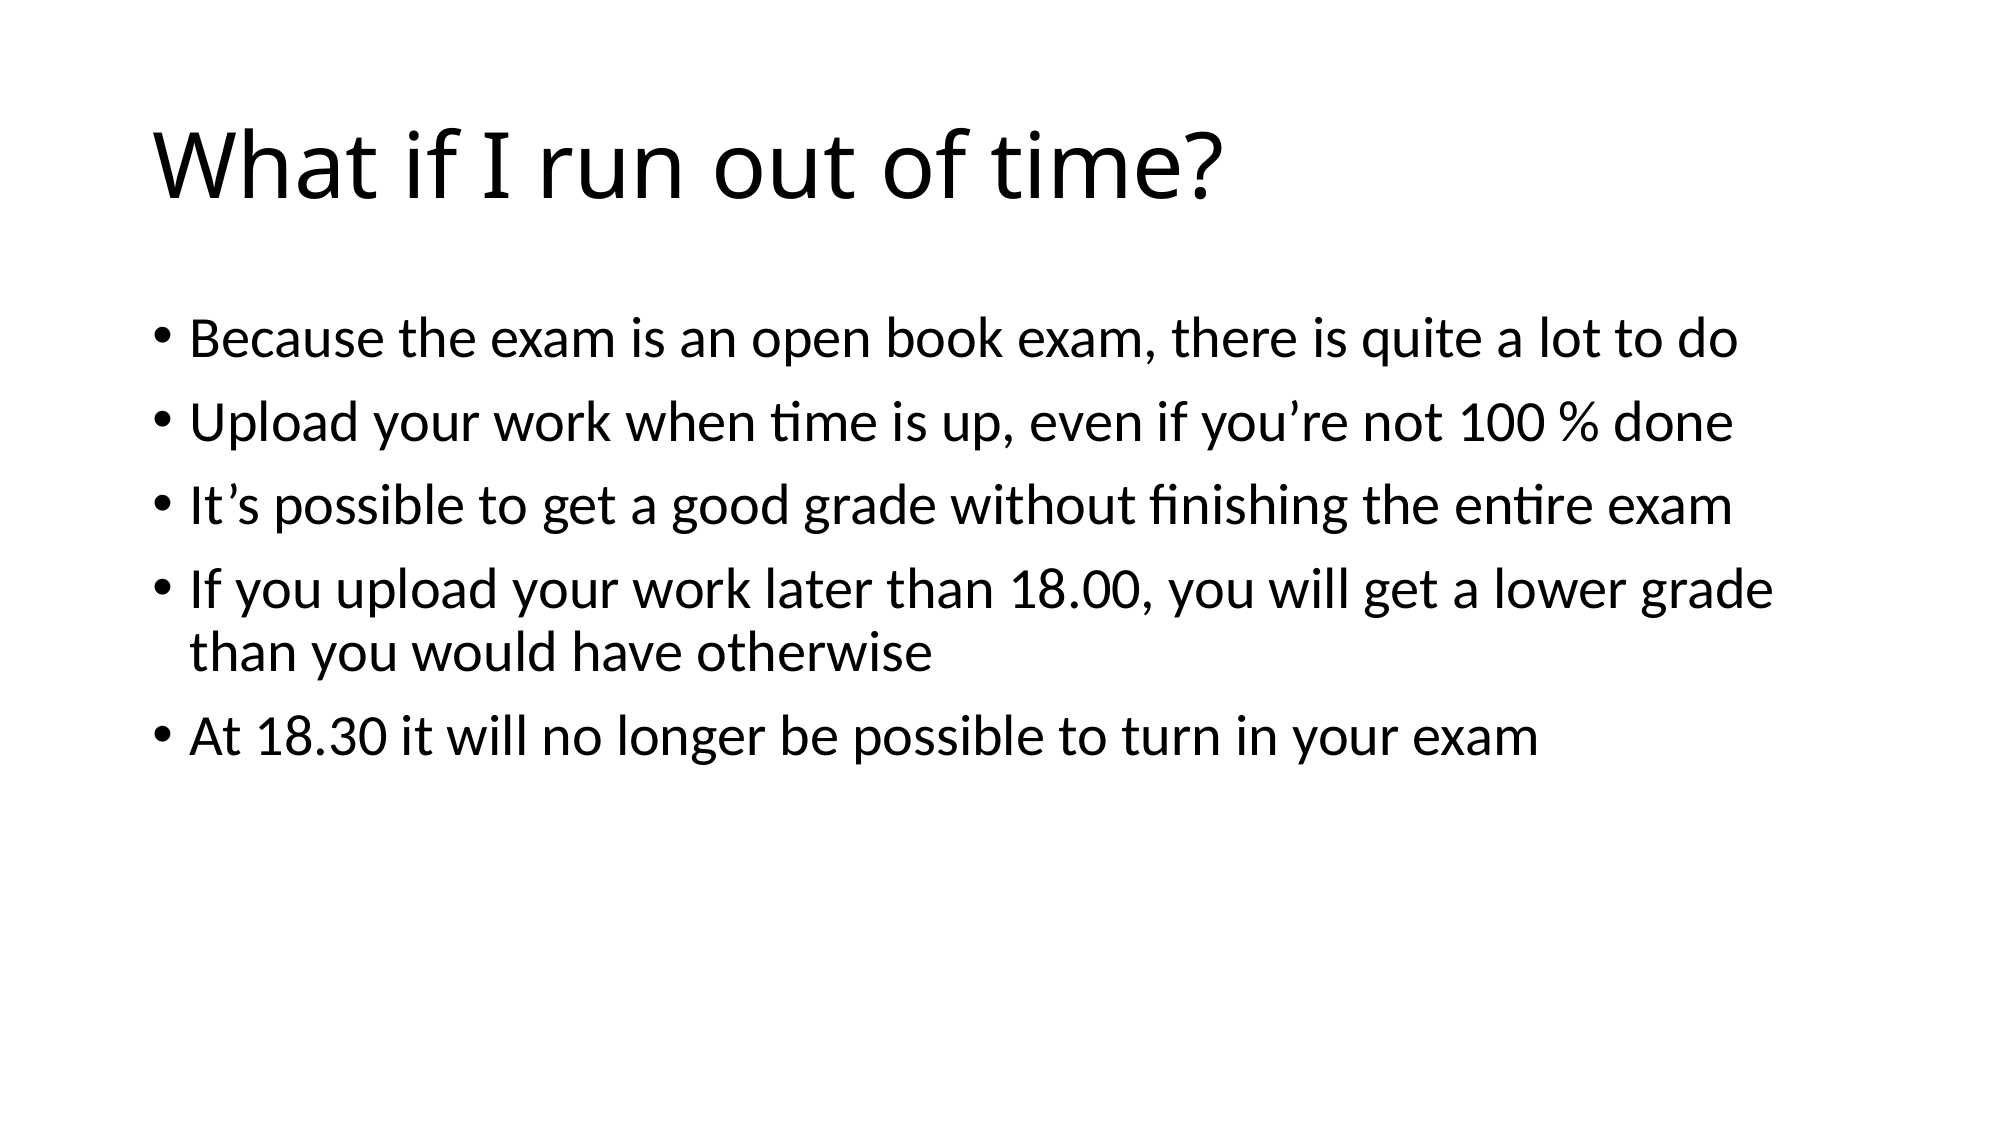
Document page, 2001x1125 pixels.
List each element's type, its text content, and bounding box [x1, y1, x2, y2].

title What if I run out of time? [137, 59, 1863, 278]
list Because the exam is an open book exam, there is quite a lot to do Upload your work when time is up, even if you’re not 100 % done It’s possible to get a good grade without finishing the entire exam If you upload your work later than 18.00, you will get a lower grade than you would have otherwise At 18.30 it will no longer be possible to turn in your exam [137, 299, 1863, 1014]
